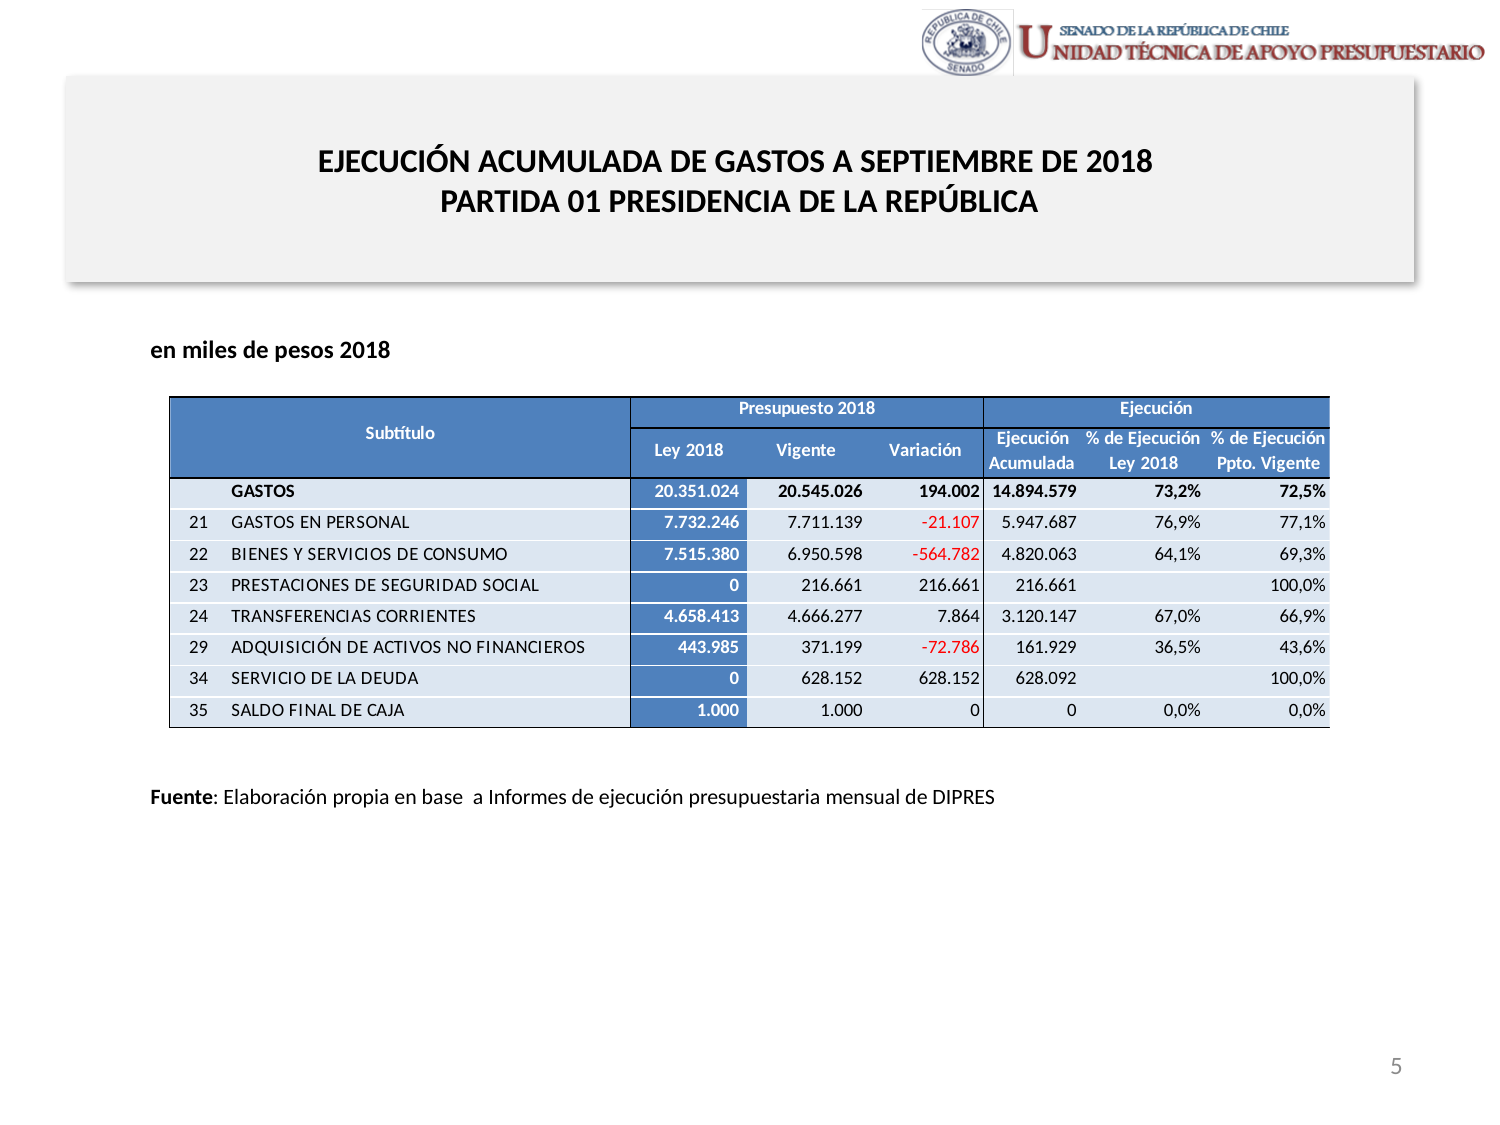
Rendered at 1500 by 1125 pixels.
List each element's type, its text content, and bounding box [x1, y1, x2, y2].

slide_number 5 [1067, 1035, 1418, 1095]
footer Fuente: Elaboración propia en base a Informes de ejecución presupuestaria mensual de DIPRES [135, 775, 1331, 835]
title EJECUCIÓN ACUMULADA DE GASTOS A SEPTIEMBRE DE 2018 PARTIDA 01 PRESIDENCIA DE LA REPÚBLICA [66, 77, 1414, 281]
picture [921, 0, 1500, 112]
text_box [168, 395, 1332, 730]
text_box en miles de pesos 2018 [135, 326, 1282, 374]
